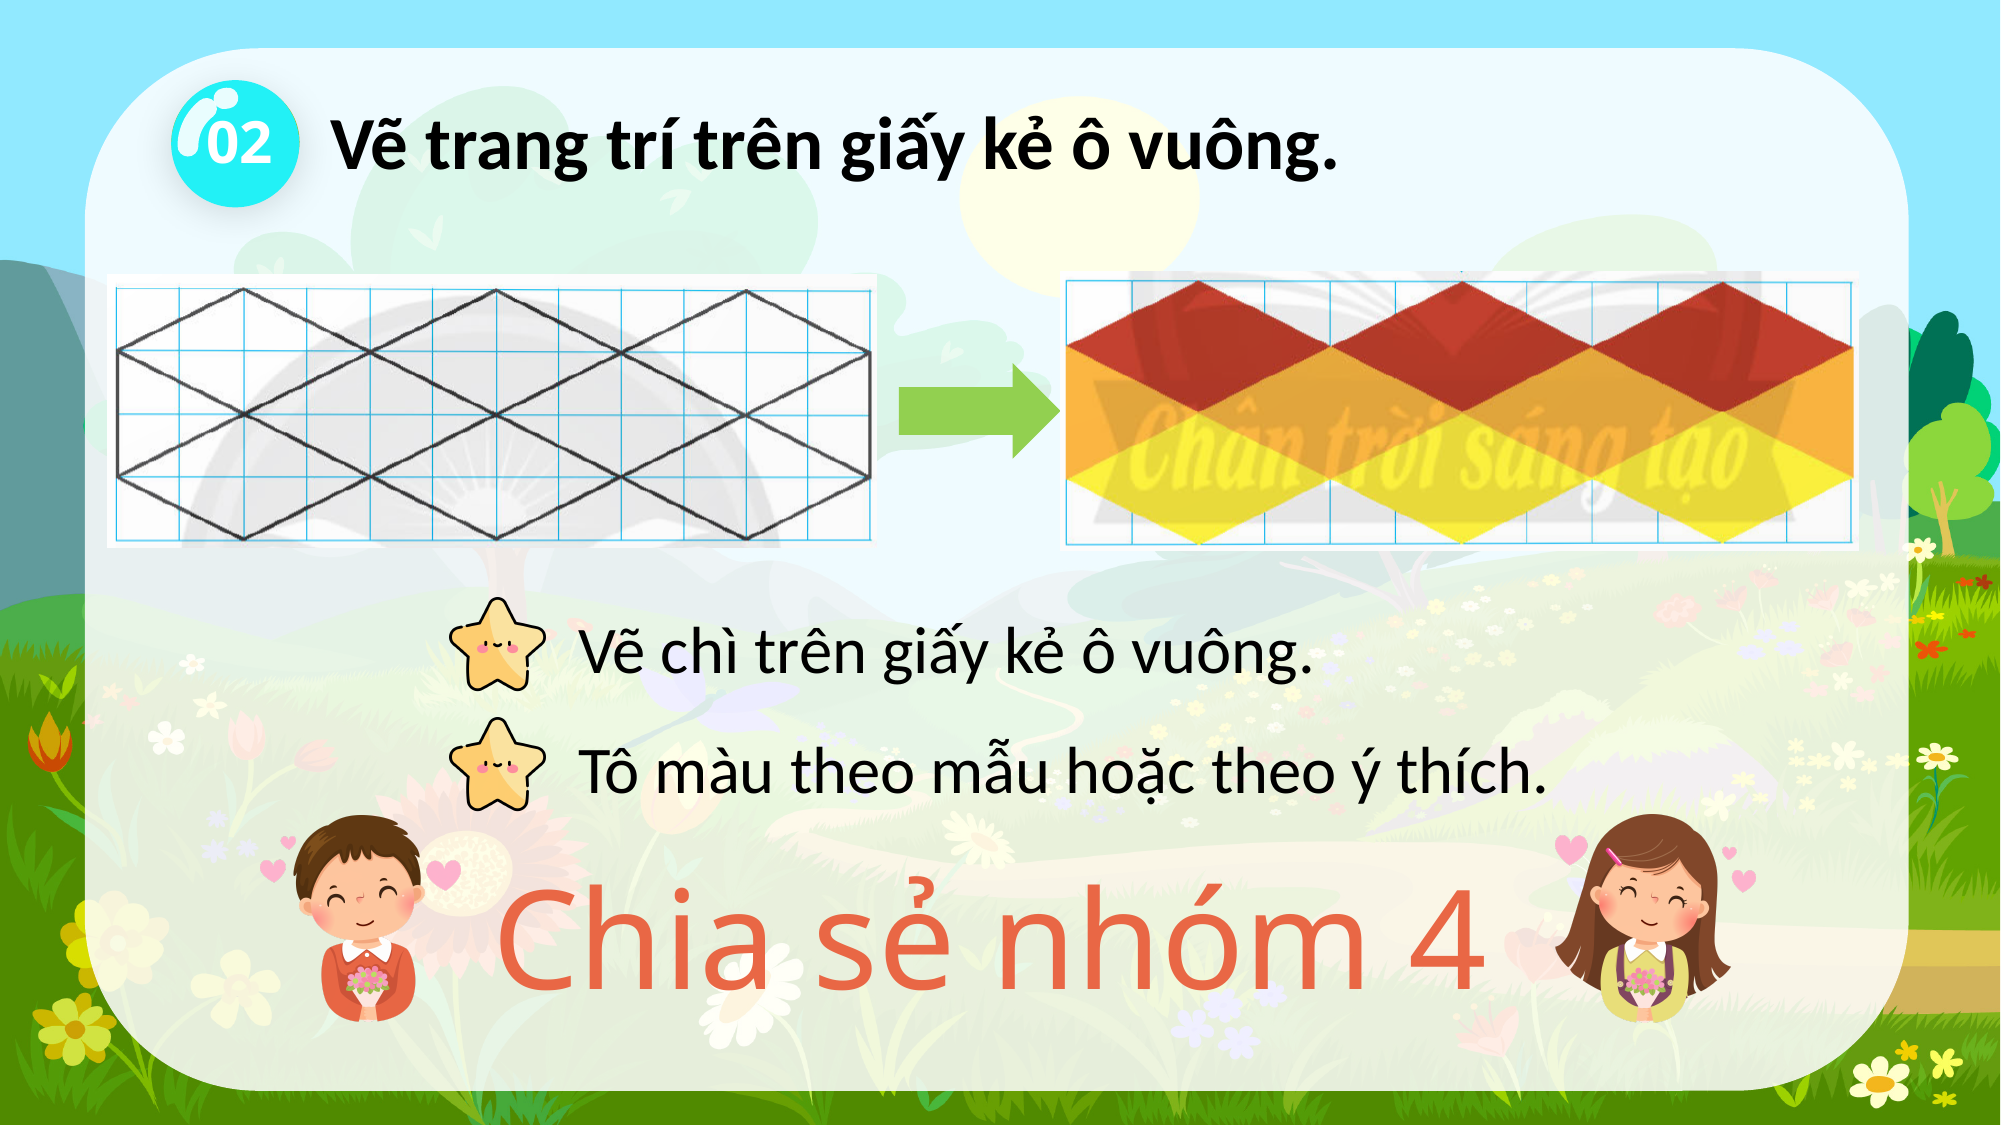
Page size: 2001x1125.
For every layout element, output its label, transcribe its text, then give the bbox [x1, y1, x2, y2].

text_box Vẽ trang trí trên giấy kẻ ô vuông. [315, 87, 1909, 192]
text_box [83, 47, 1910, 1092]
picture [0, 0, 2001, 1125]
text_box [897, 360, 1060, 462]
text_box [171, 80, 305, 208]
text_box Tô màu theo mẫu hoặc theo ý thích. [563, 718, 1618, 814]
text_box Chia sẻ nhóm 4 [424, 844, 1556, 1025]
text_box Vẽ chì trên giấy kẻ ô vuông. [563, 599, 1362, 694]
